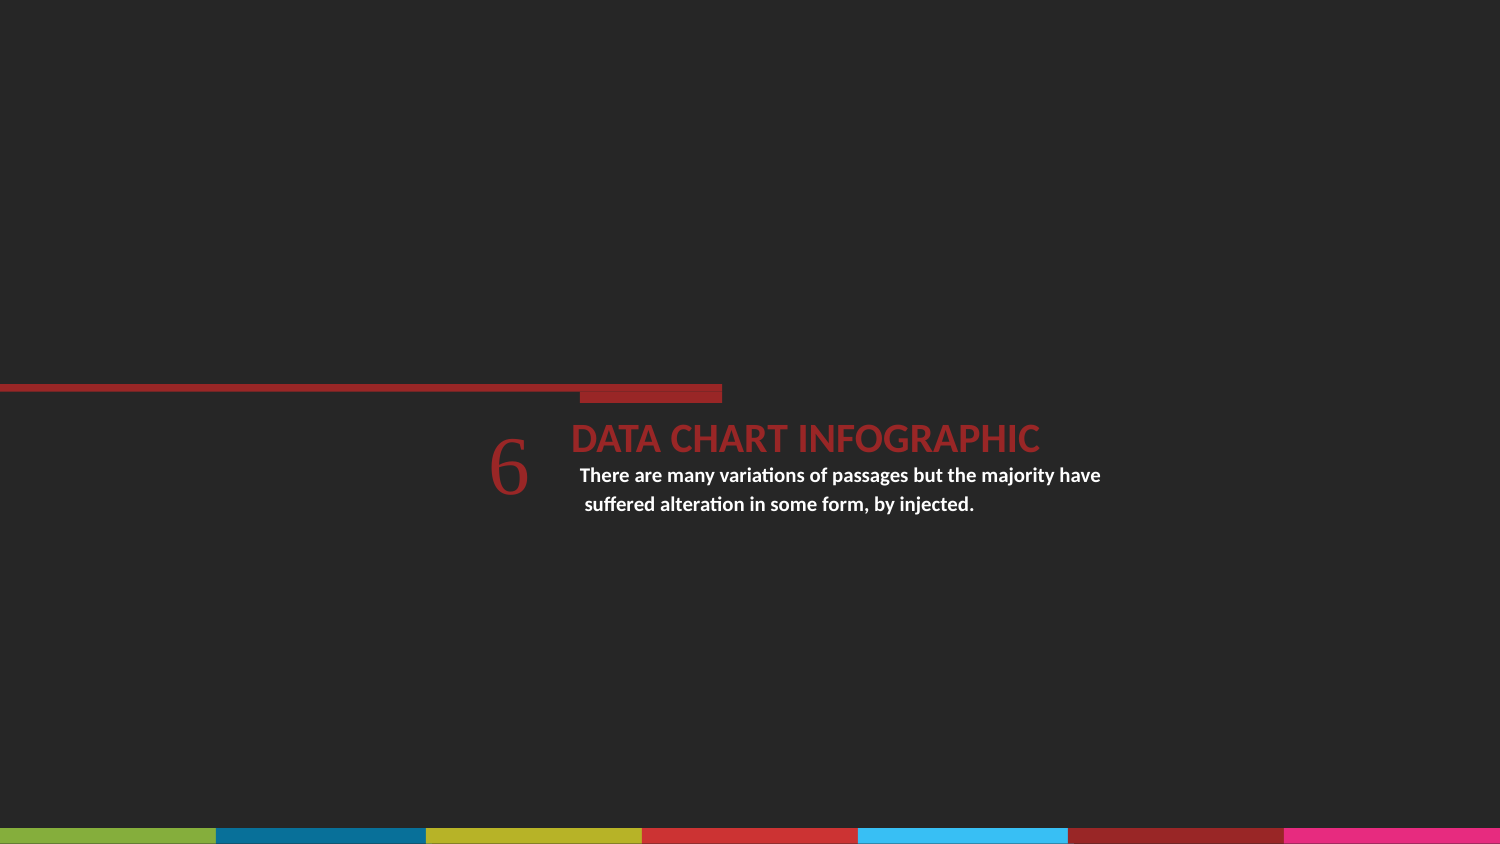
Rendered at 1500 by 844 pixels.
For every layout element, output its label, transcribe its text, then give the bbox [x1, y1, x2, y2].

text_box  [456, 412, 561, 519]
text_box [0, 383, 723, 404]
text_box DATA CHART INFOGRAPHIC [571, 410, 1041, 461]
text_box There are many variations of passages but the majority have suffered alteration in some form, by injected. [579, 461, 1134, 516]
